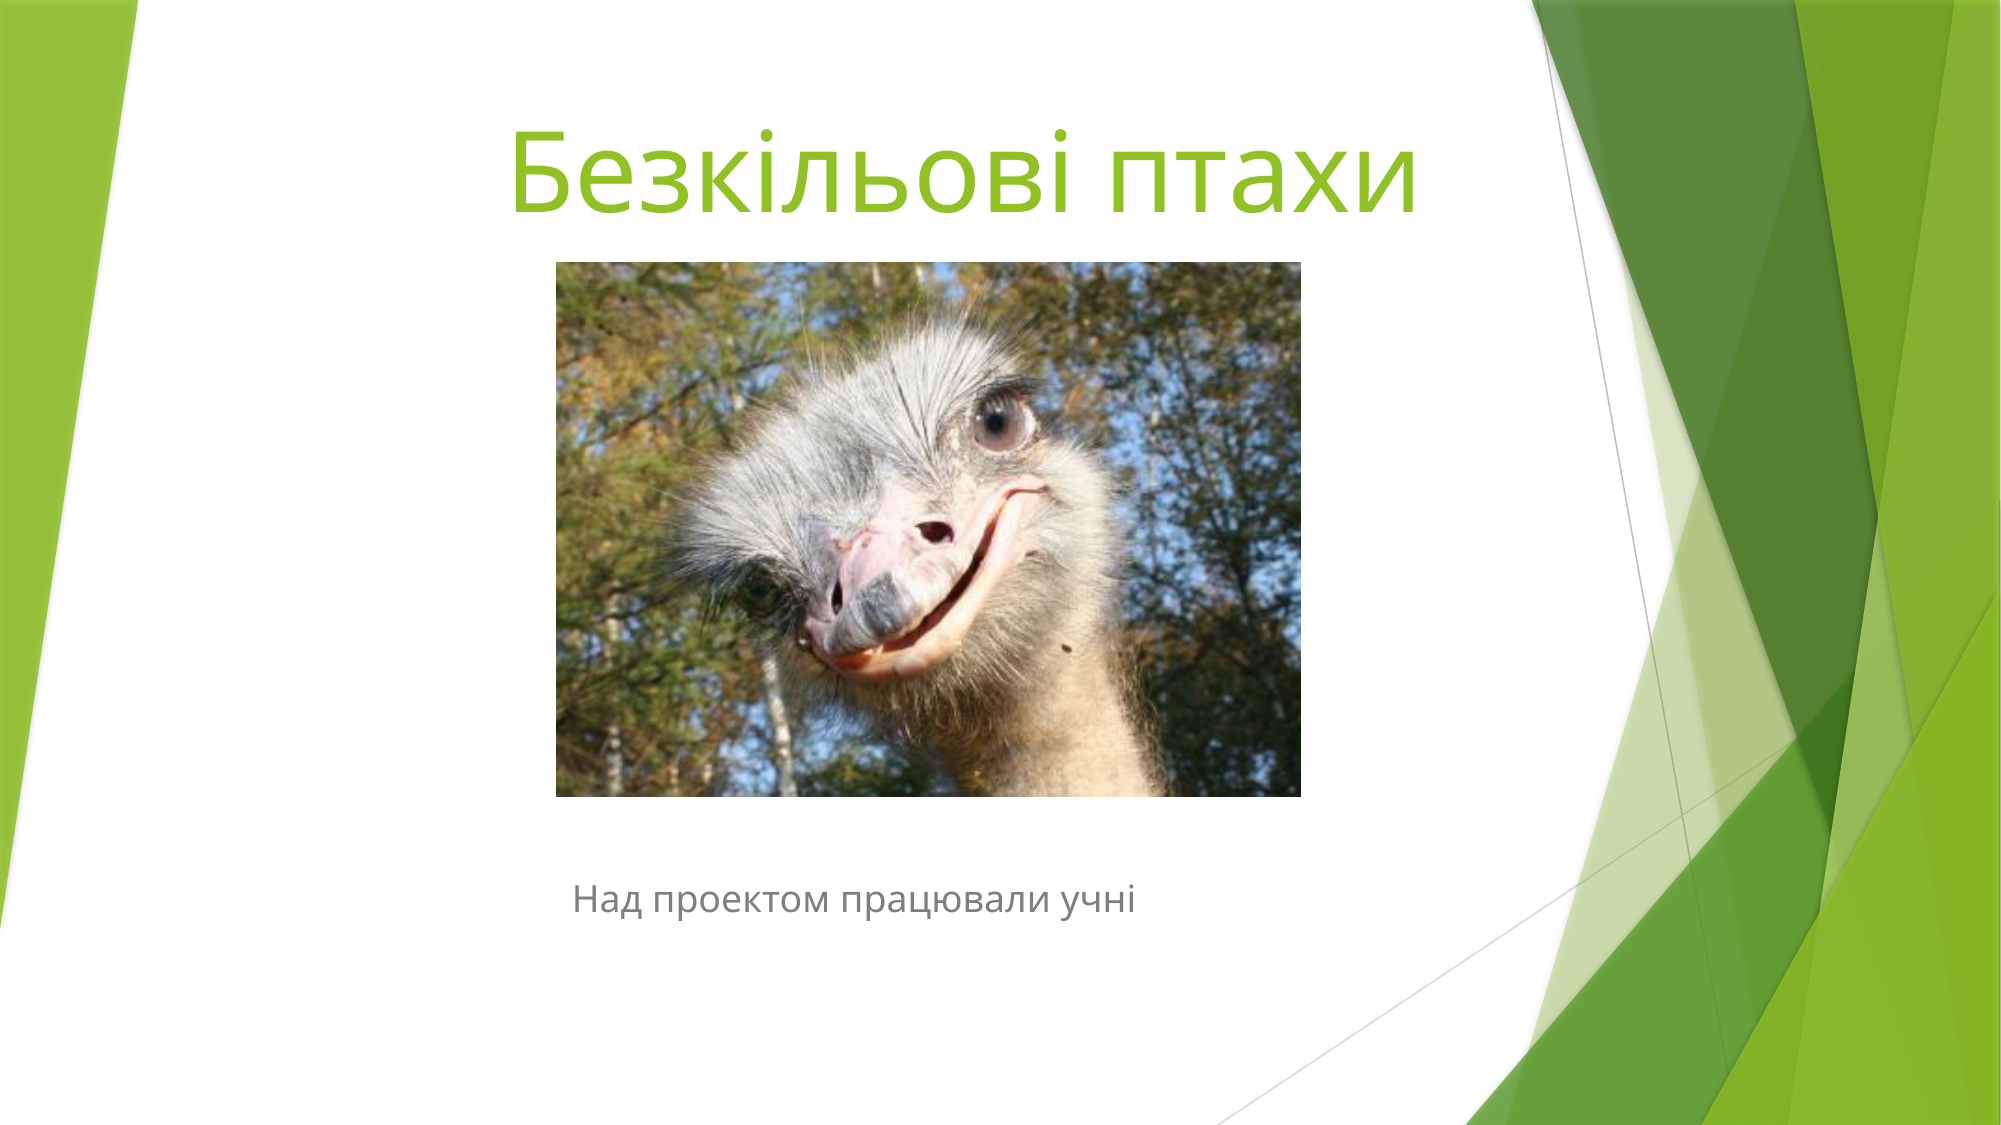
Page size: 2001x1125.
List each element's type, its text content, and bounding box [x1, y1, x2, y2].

picture [556, 262, 1301, 798]
subtitle Над проектом працювали учні [556, 867, 1424, 1048]
title Безкільові птахи [327, 0, 1602, 243]
